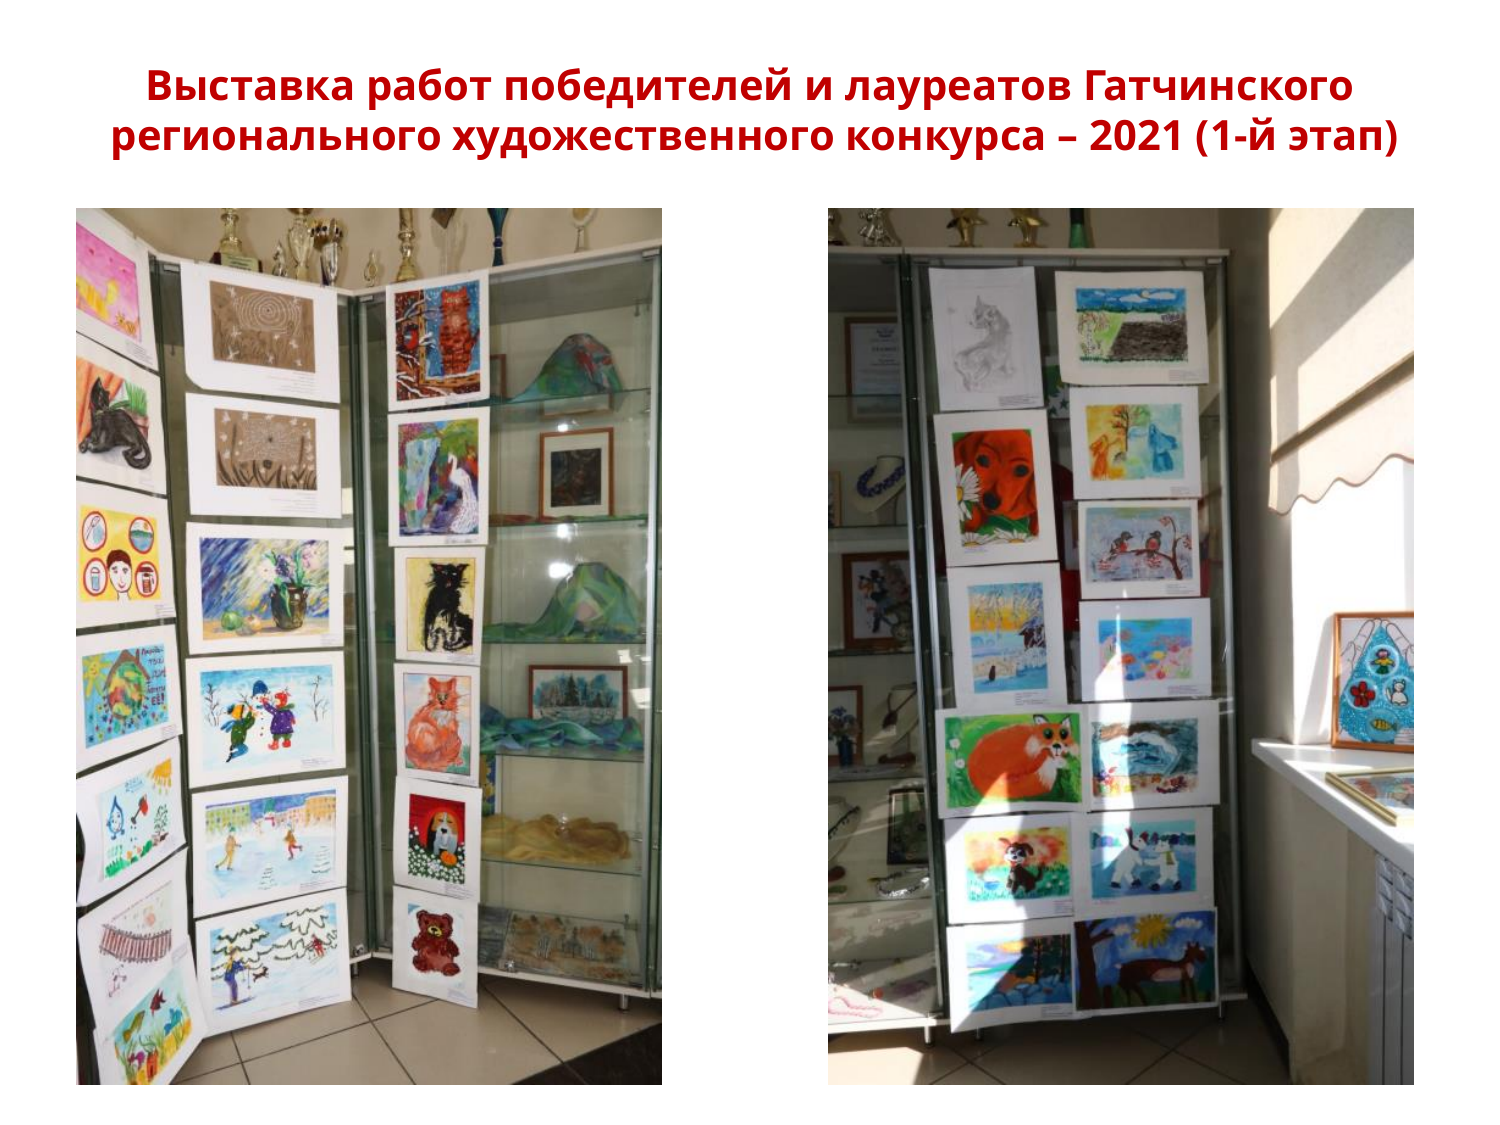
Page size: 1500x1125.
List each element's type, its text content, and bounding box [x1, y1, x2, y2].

title Выставка работ победителей и лауреатов Гатчинского регионального художественного конкурса – 2021 (1-й этап) [74, 44, 1426, 173]
picture [76, 207, 662, 1086]
picture [828, 207, 1414, 1086]
slide_number 8 [1074, 1042, 1425, 1103]
